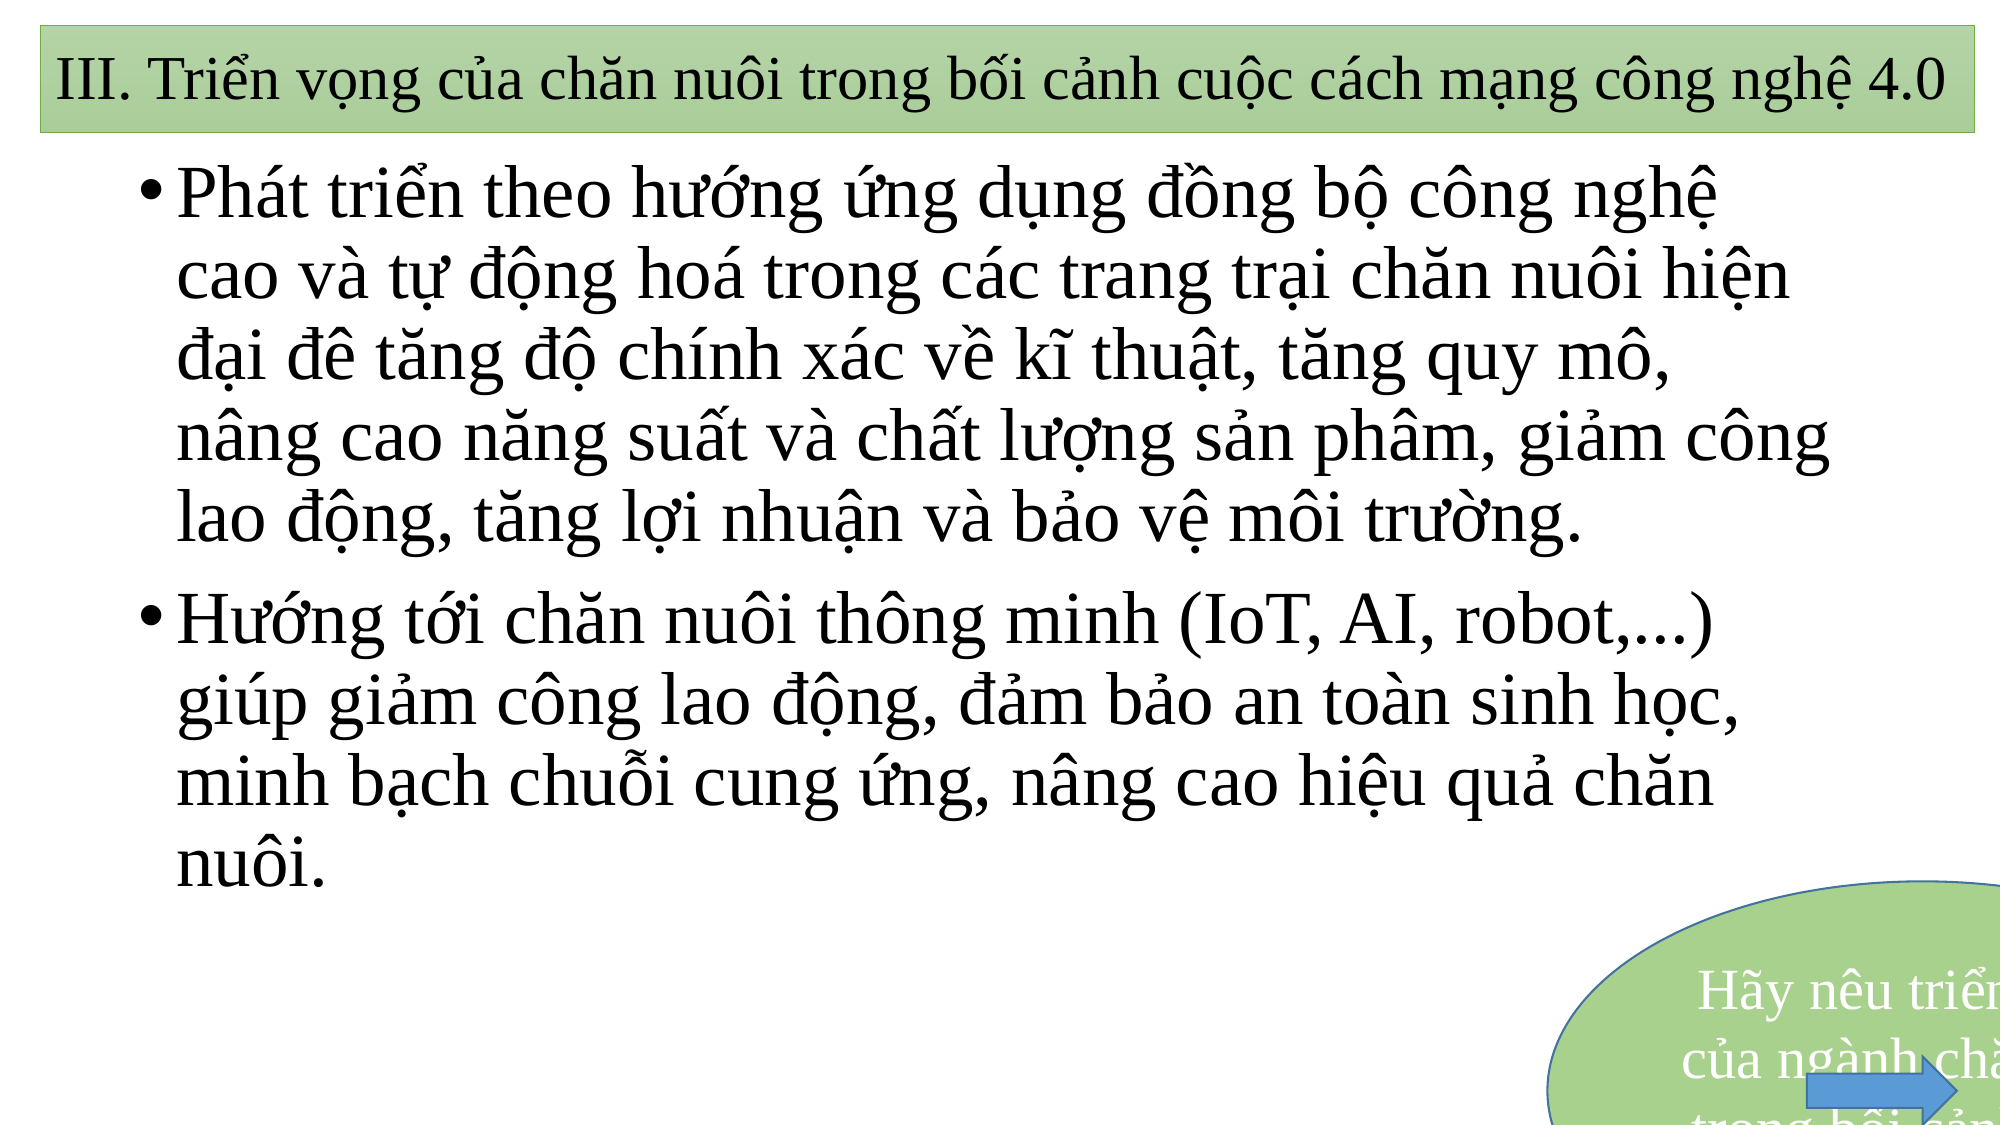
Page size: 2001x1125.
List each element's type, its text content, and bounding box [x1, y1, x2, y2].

text_box Hãy nêu triển vọng của ngành chăn nuôi trong bối cảnh cuộc cách mạng 4.0 [1546, 880, 2000, 1125]
title III. Triển vọng của chăn nuôi trong bối cảnh cuộc cách mạng công nghệ 4.0 [40, 25, 1975, 133]
list Phát triển theo hướng ứng dụng đồng bộ công nghệ cao và tự động hoá trong các trang trại chăn nuôi hiện đại đê tăng độ chính xác về kĩ thuật, tăng quy mô, nâng cao năng suất và chất lượng sản phâm, giảm công lao động, tăng lợi nhuận và bảo vệ môi trường. Hướng tới chăn nuôi thông minh (IoT, AI, robot,...) giúp giảm công lao động, đảm bảo an toàn sinh học, minh bạch chuỗi cung ứng, nâng cao hiệu quả chăn nuôi. [123, 145, 1849, 483]
text_box [1805, 1054, 1959, 1125]
